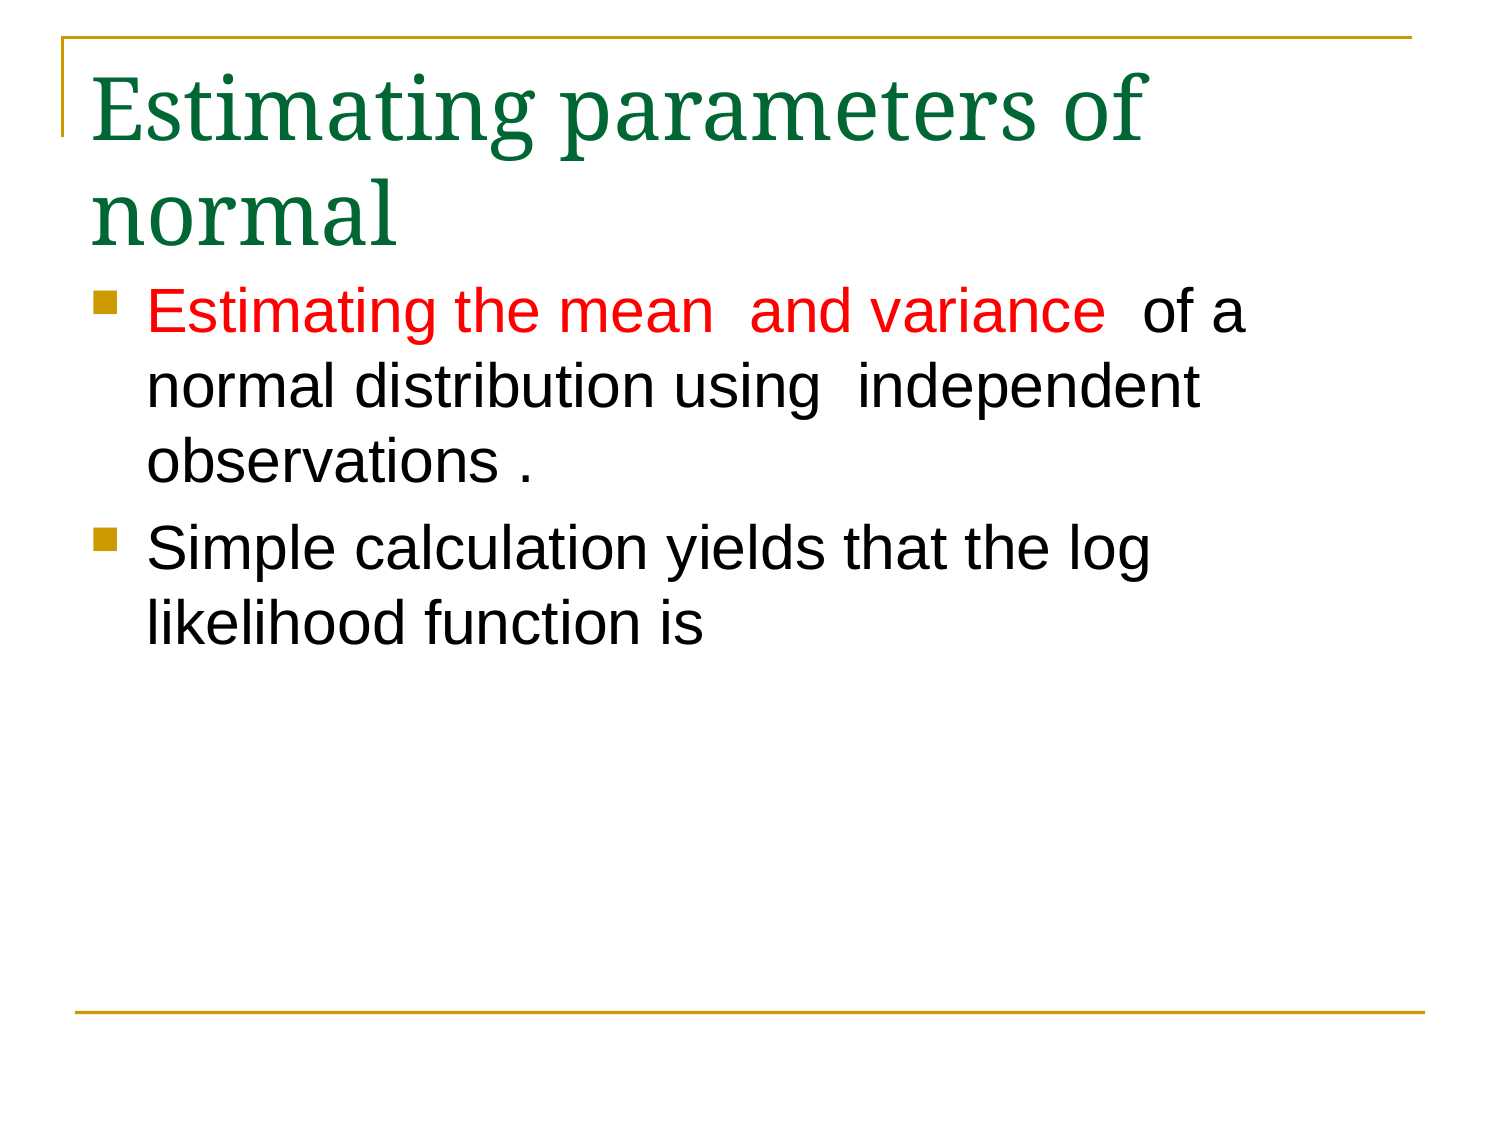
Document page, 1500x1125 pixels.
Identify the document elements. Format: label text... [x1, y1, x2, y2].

title Estimating parameters of normal [75, 45, 1425, 233]
